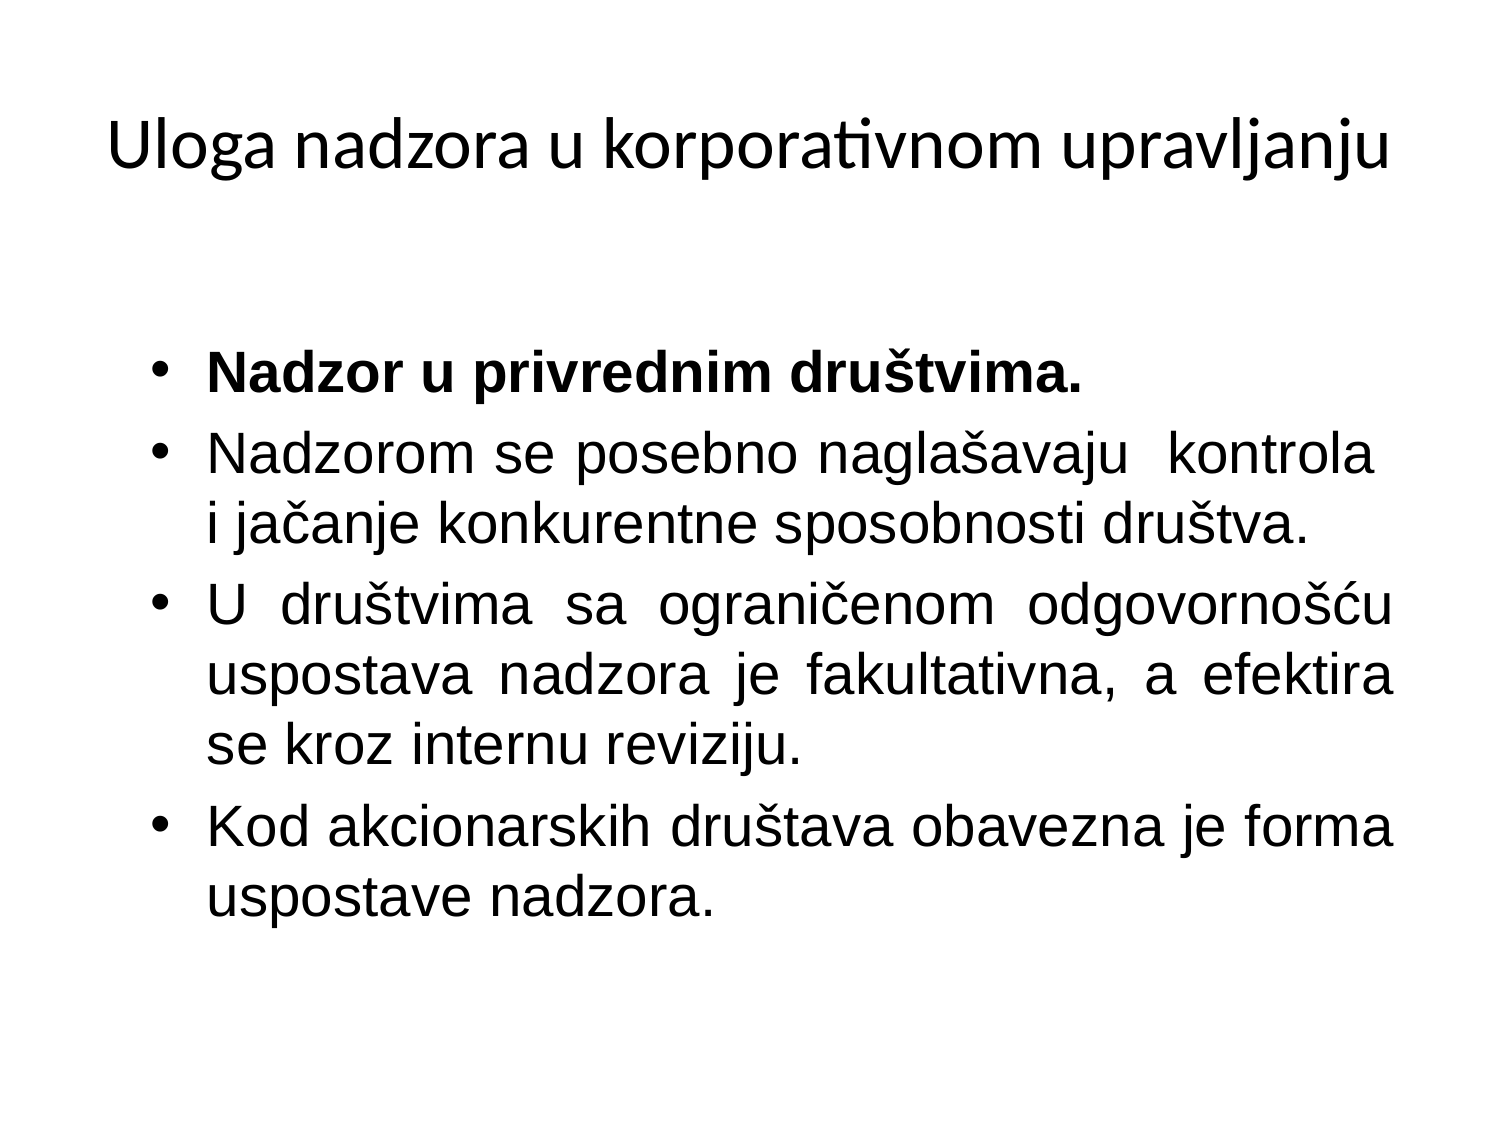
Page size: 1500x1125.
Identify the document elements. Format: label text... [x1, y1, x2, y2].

list Nadzor u privrednim društvima. Nadzorom se posebno naglašavaju kontrola i jačanje konkurentne sposobnosti društva. U društvima sa ograničenom odgovornošću uspostava nadzora je fakultativna, a efektira se kroz internu reviziju. Kod akcionarskih društava obavezna je forma uspostave nadzora. [135, 326, 1411, 1002]
title Uloga nadzora u korporativnom upravljanju [75, 45, 1425, 233]
